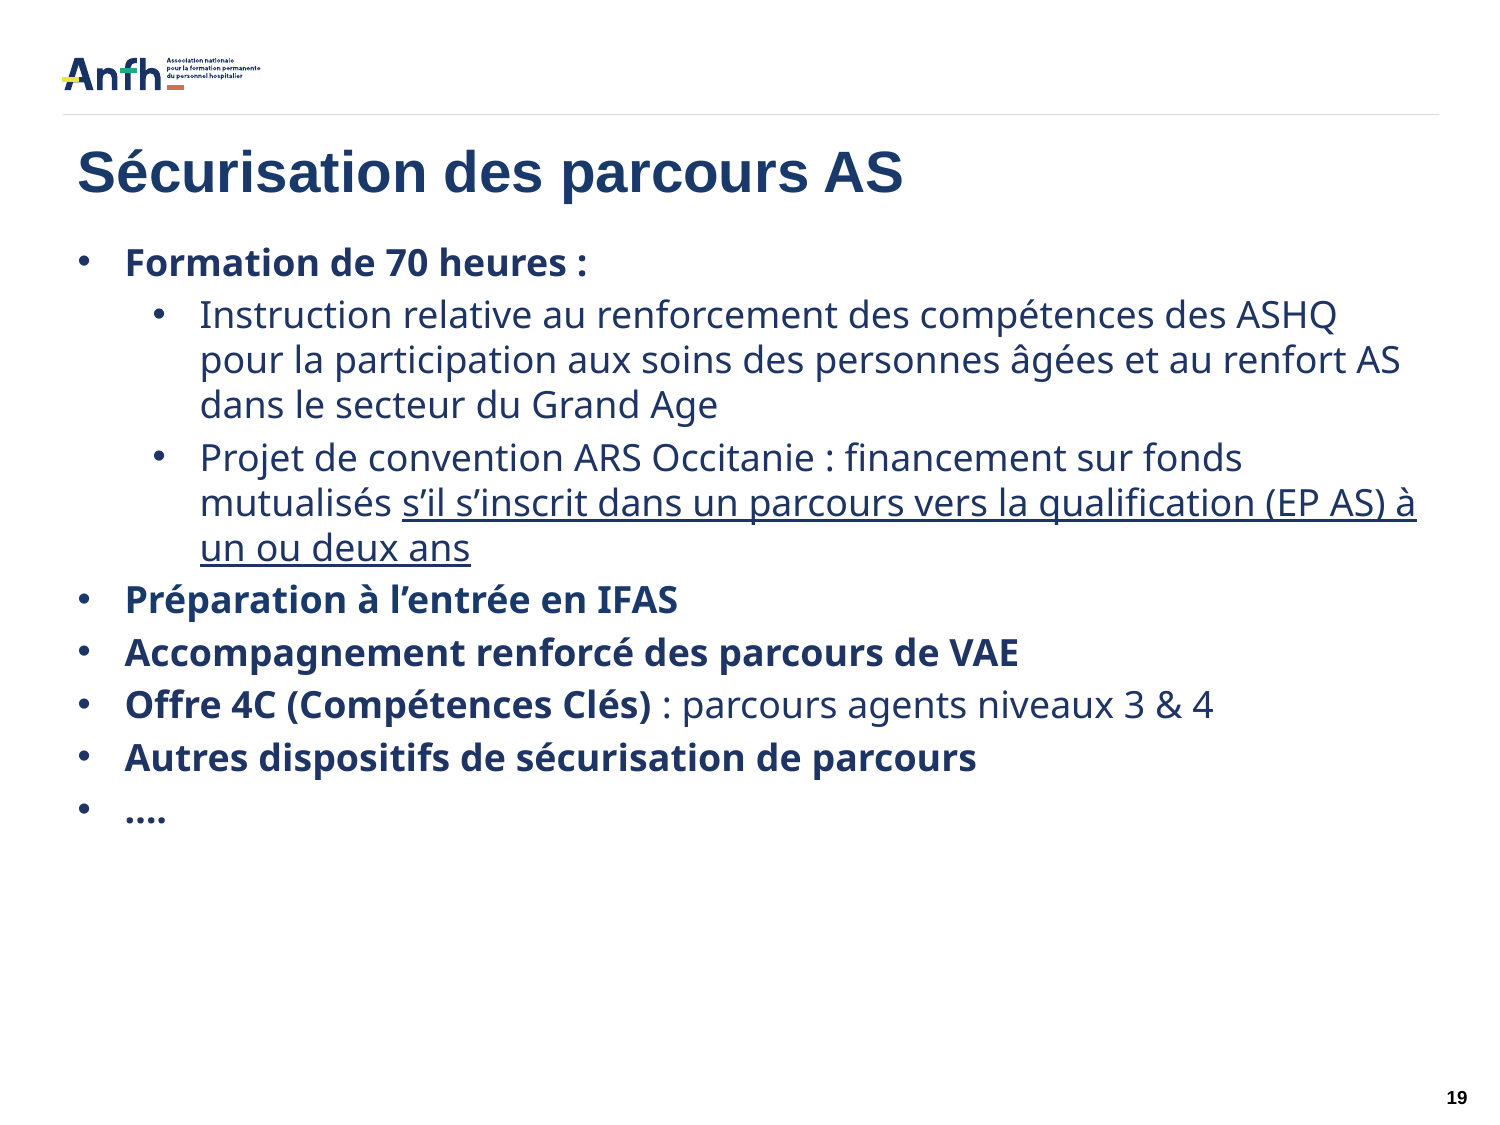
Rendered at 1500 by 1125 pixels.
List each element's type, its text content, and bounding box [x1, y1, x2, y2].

slide_number 19 [1341, 1067, 1483, 1125]
title Sécurisation des parcours AS [62, 103, 1325, 212]
text_box Formation de 70 heures : Instruction relative au renforcement des compétences des ASHQ pour la participation aux soins des personnes âgées et au renfort AS dans le secteur du Grand Age Projet de convention ARS Occitanie : financement sur fonds mutualisés s’il s’inscrit dans un parcours vers la qualification (EP AS) à un ou deux ans Préparation à l’entrée en IFAS Accompagnement renforcé des parcours de VAE Offre 4C (Compétences Clés) : parcours agents niveaux 3 & 4 Autres dispositifs de sécurisation de parcours …. [62, 231, 1441, 944]
